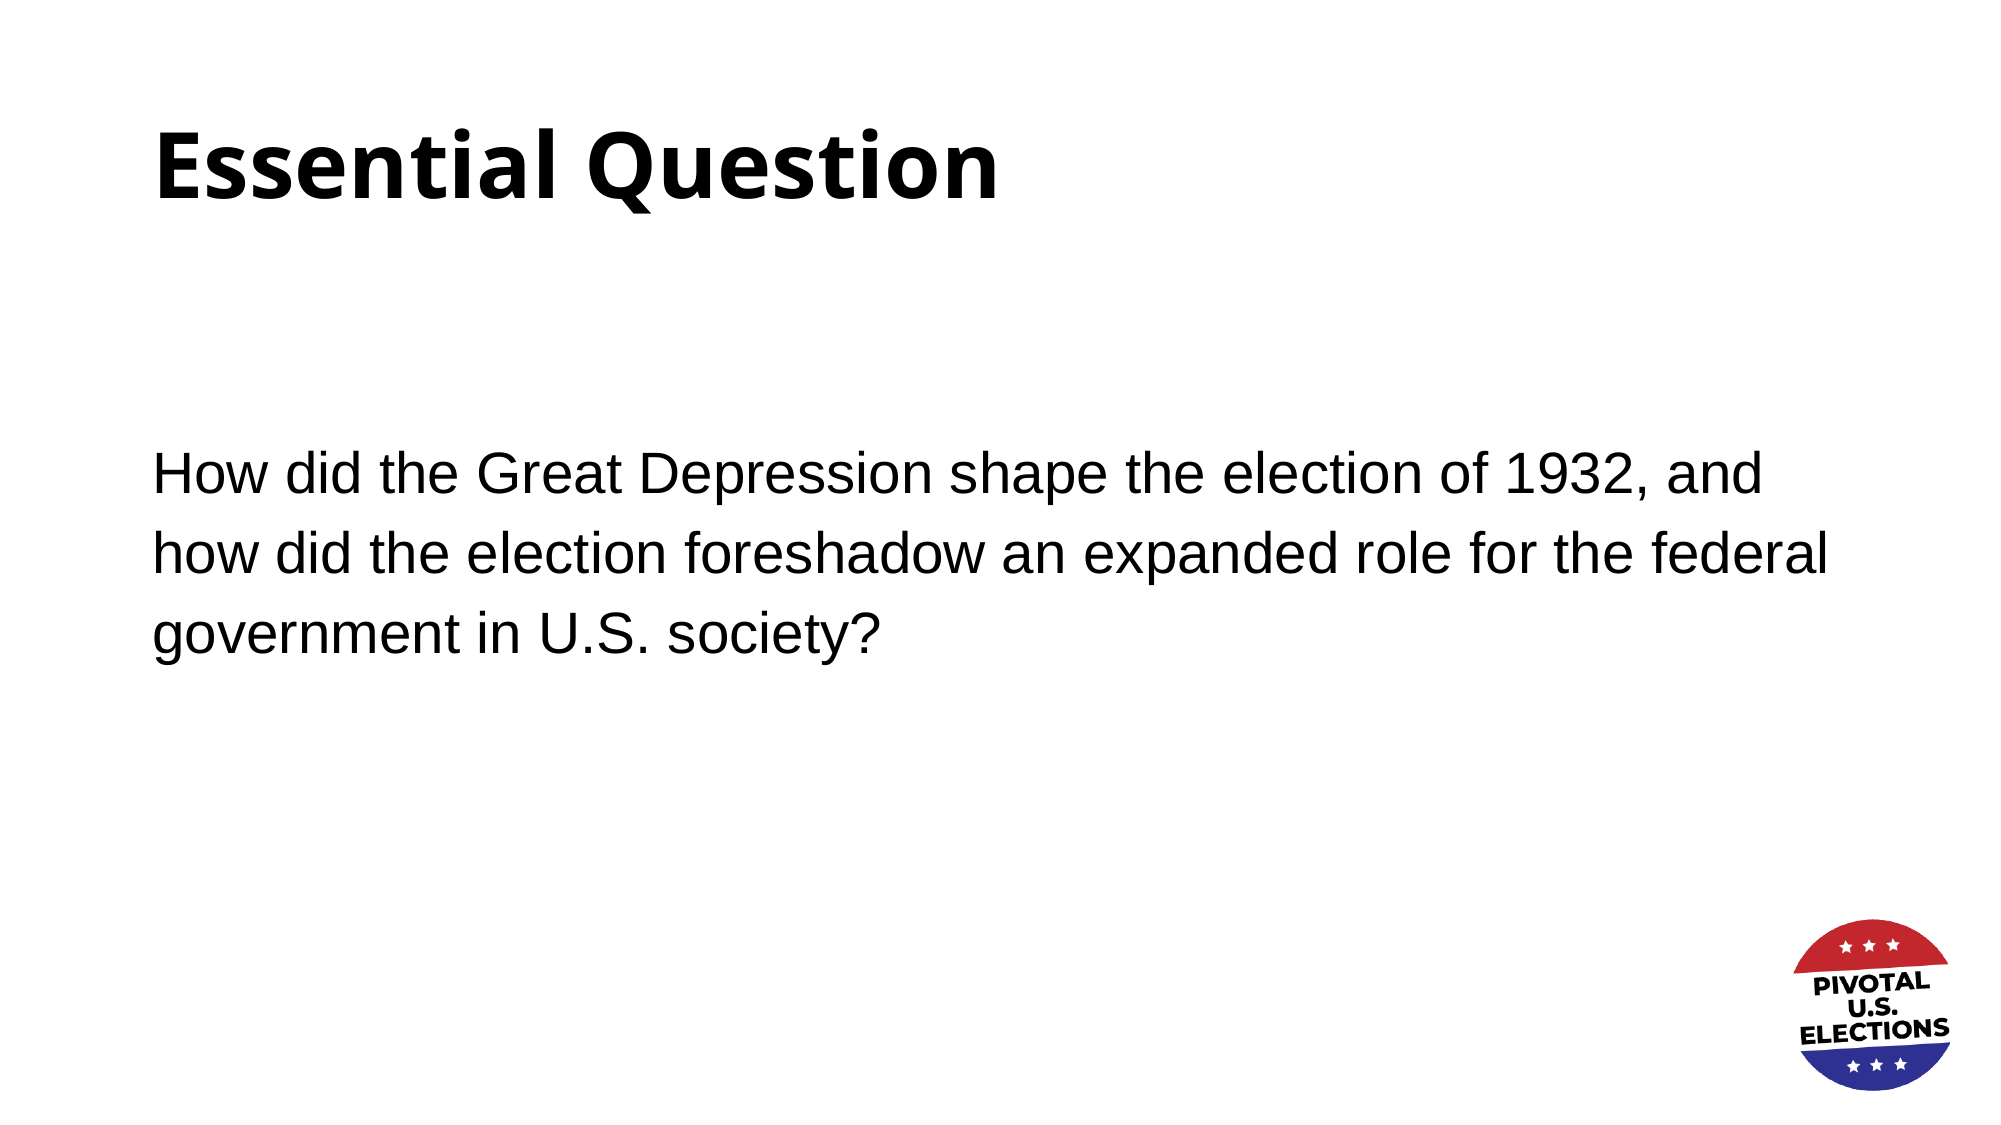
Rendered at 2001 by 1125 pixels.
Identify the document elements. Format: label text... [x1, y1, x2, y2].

list How did the Great Depression shape the election of 1932, and how did the election foreshadow an expanded role for the federal government in U.S. society? [137, 417, 1863, 1014]
picture [1787, 919, 1961, 1091]
title Essential Question [137, 59, 1863, 278]
